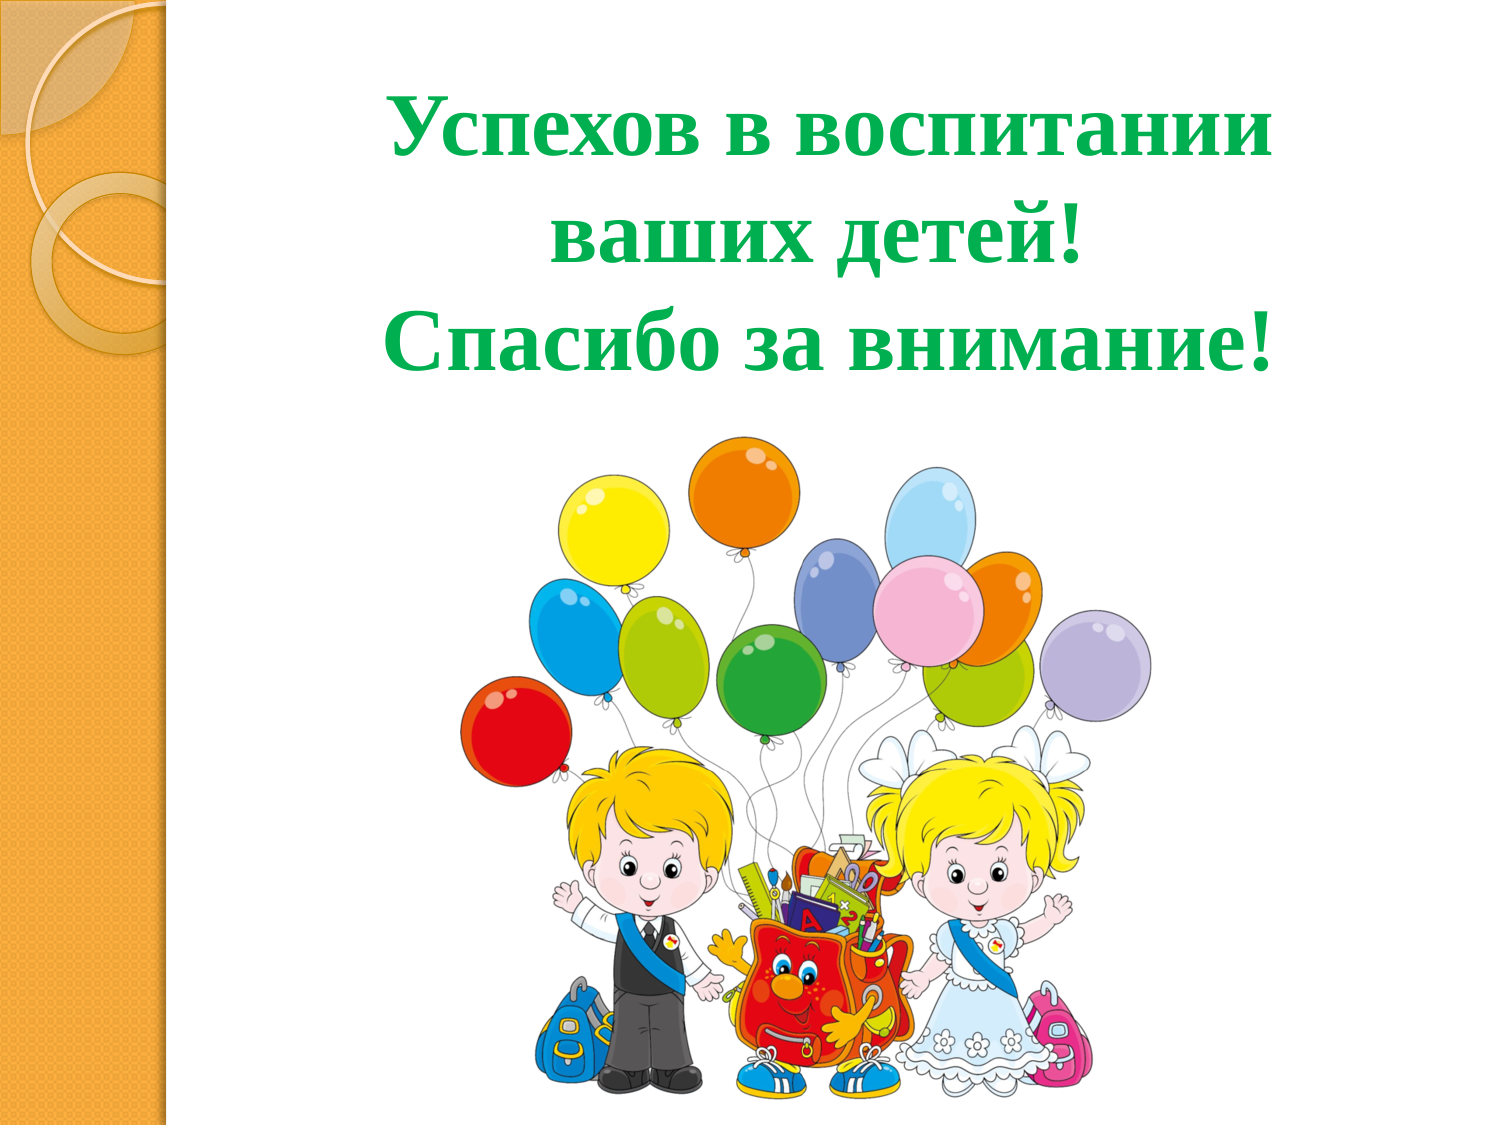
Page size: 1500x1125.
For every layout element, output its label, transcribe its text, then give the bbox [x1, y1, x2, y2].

title Успехов в воспитании ваших детей! Спасибо за внимание! [235, 45, 1424, 409]
picture [454, 432, 1152, 1109]
